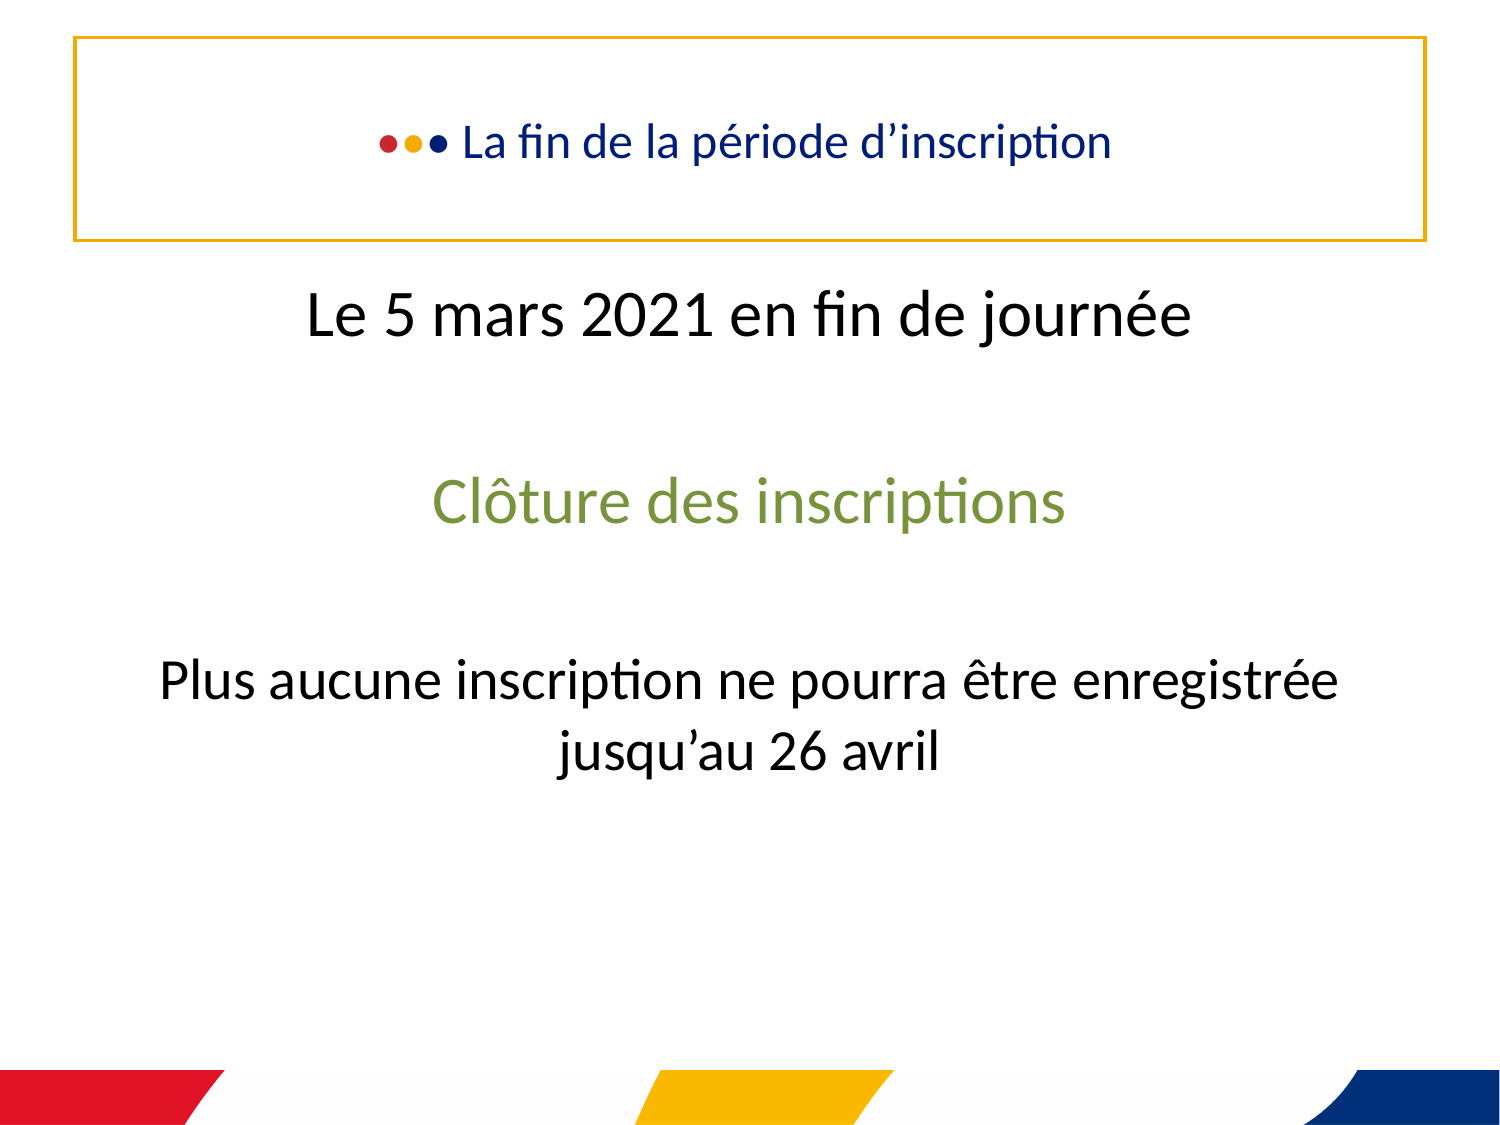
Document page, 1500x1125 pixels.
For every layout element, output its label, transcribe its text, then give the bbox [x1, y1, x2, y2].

picture [0, 1070, 1500, 1125]
title ••• La fin de la période d’inscription [75, 37, 1425, 241]
list Le 5 mars 2021 en fin de journée Clôture des inscriptions Plus aucune inscription ne pourra être enregistrée jusqu’au 26 avril [75, 262, 1425, 1005]
